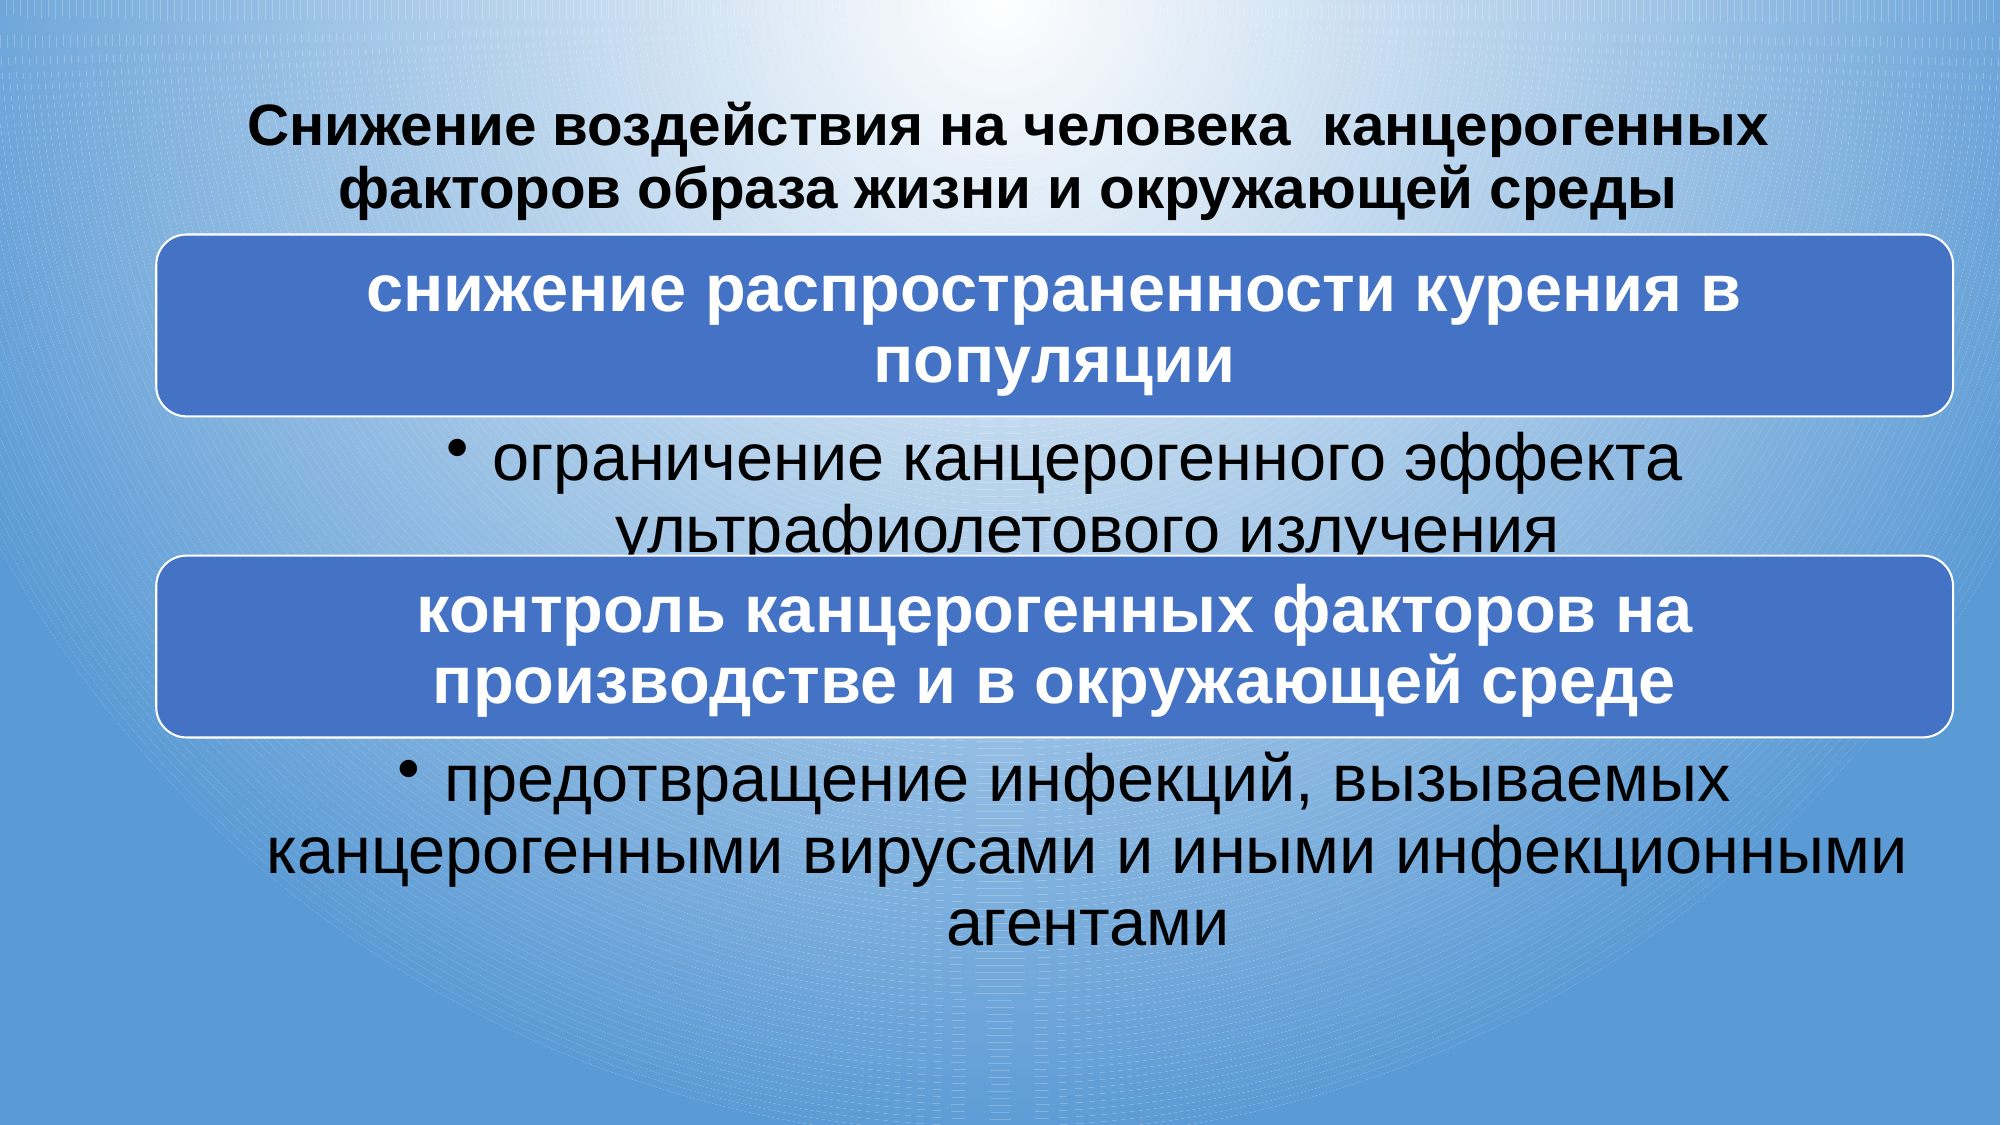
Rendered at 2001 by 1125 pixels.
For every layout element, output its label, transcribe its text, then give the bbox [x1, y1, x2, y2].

title Снижение воздействия на человека канцерогенных факторов образа жизни и окружающей среды [99, 82, 1917, 235]
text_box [156, 234, 1954, 878]
